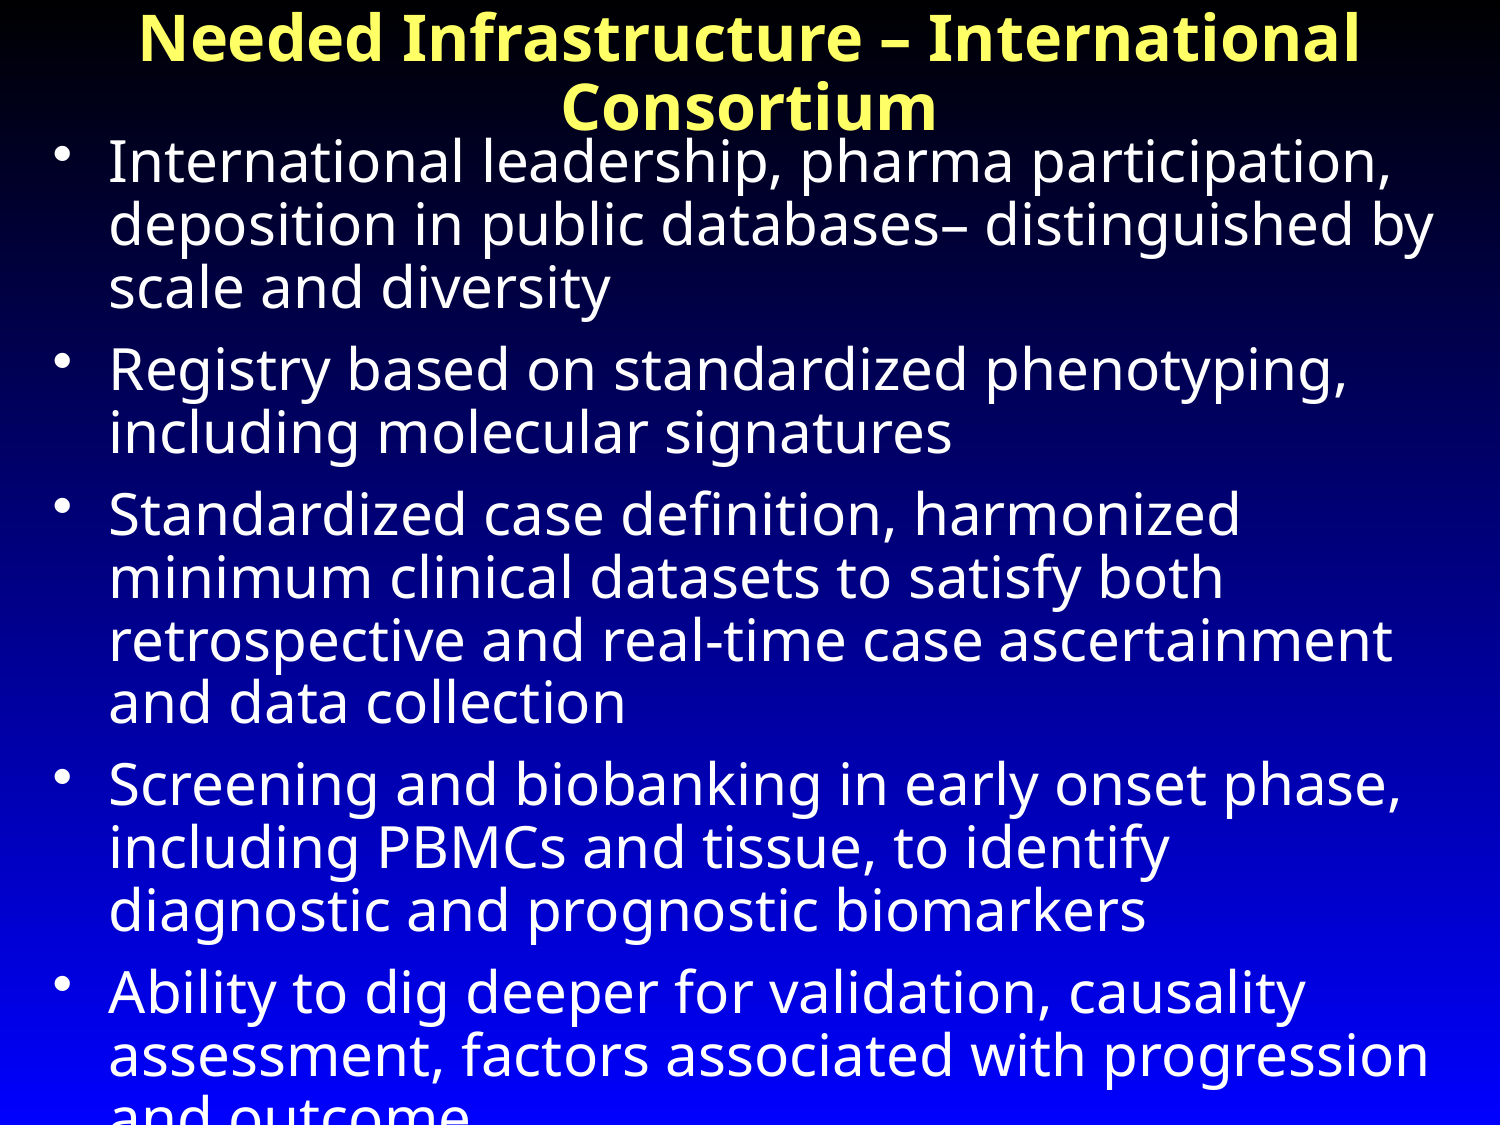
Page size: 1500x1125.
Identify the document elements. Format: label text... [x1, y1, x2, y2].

list International leadership, pharma participation, deposition in public databases– distinguished by scale and diversity Registry based on standardized phenotyping, including molecular signatures Standardized case definition, harmonized minimum clinical datasets to satisfy both retrospective and real-time case ascertainment and data collection Screening and biobanking in early onset phase, including PBMCs and tissue, to identify diagnostic and prognostic biomarkers Ability to dig deeper for validation, causality assessment, factors associated with progression and outcome [37, 125, 1463, 875]
title Needed Infrastructure – International Consortium [0, 12, 1500, 138]
